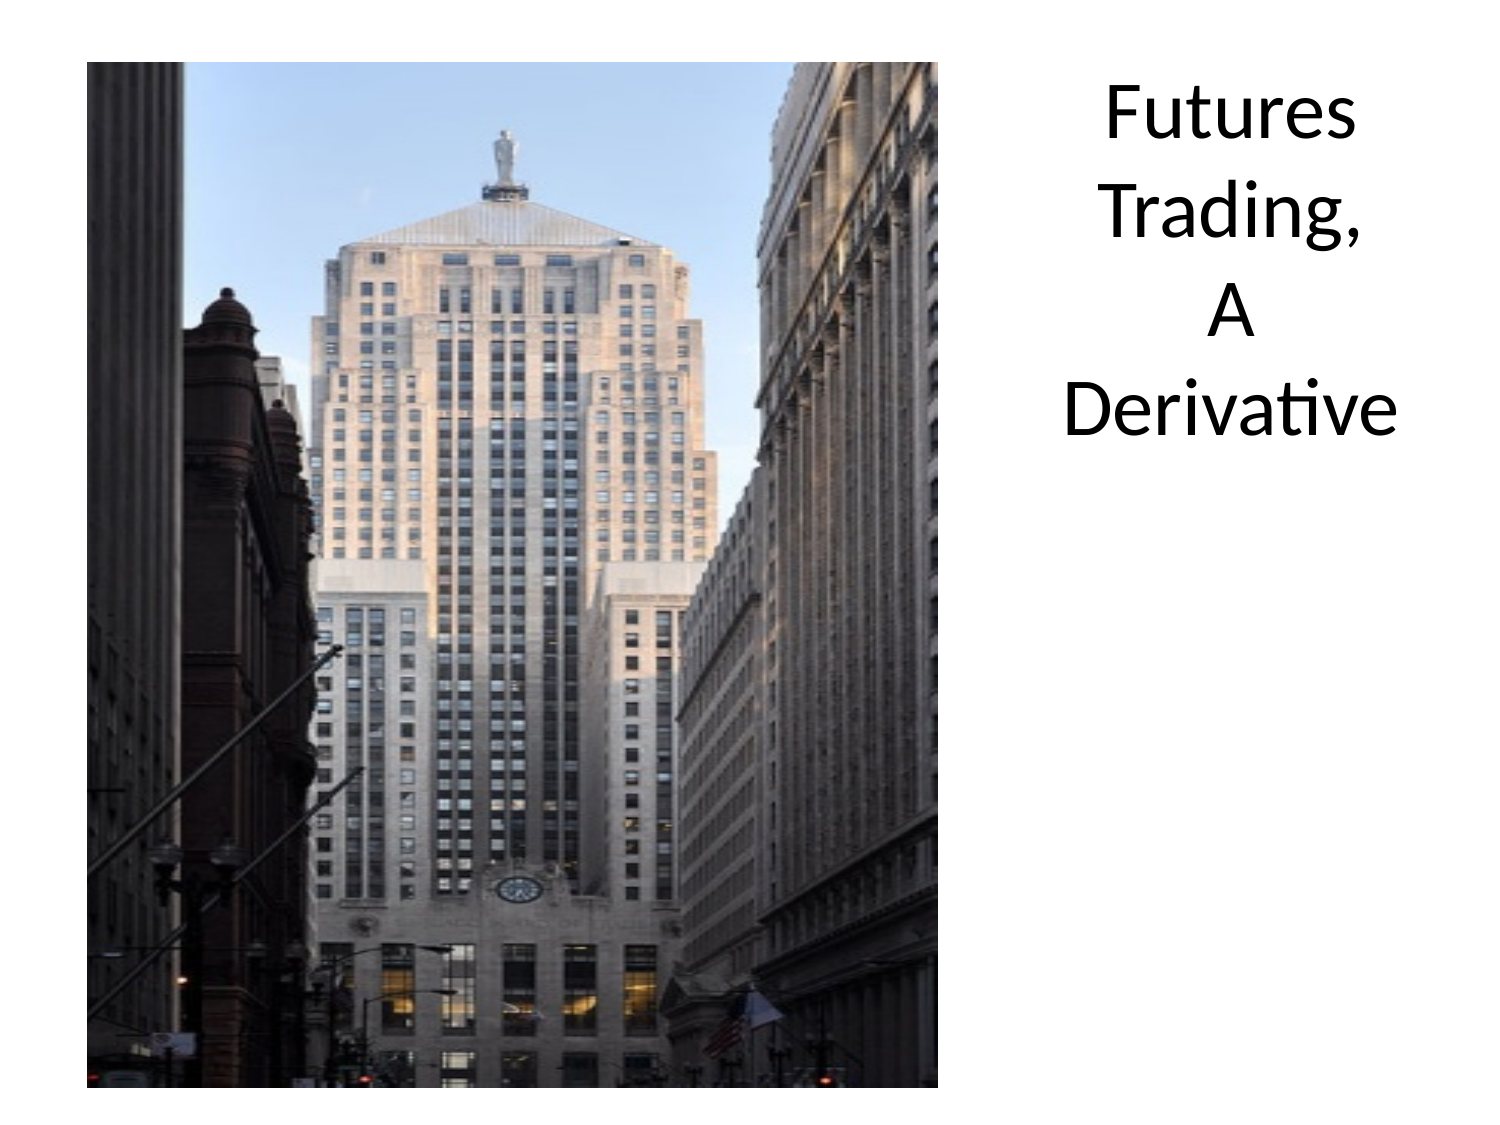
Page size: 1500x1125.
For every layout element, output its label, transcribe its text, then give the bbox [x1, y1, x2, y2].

title Futures Trading, A Derivative [1037, 45, 1425, 463]
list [87, 62, 938, 1088]
